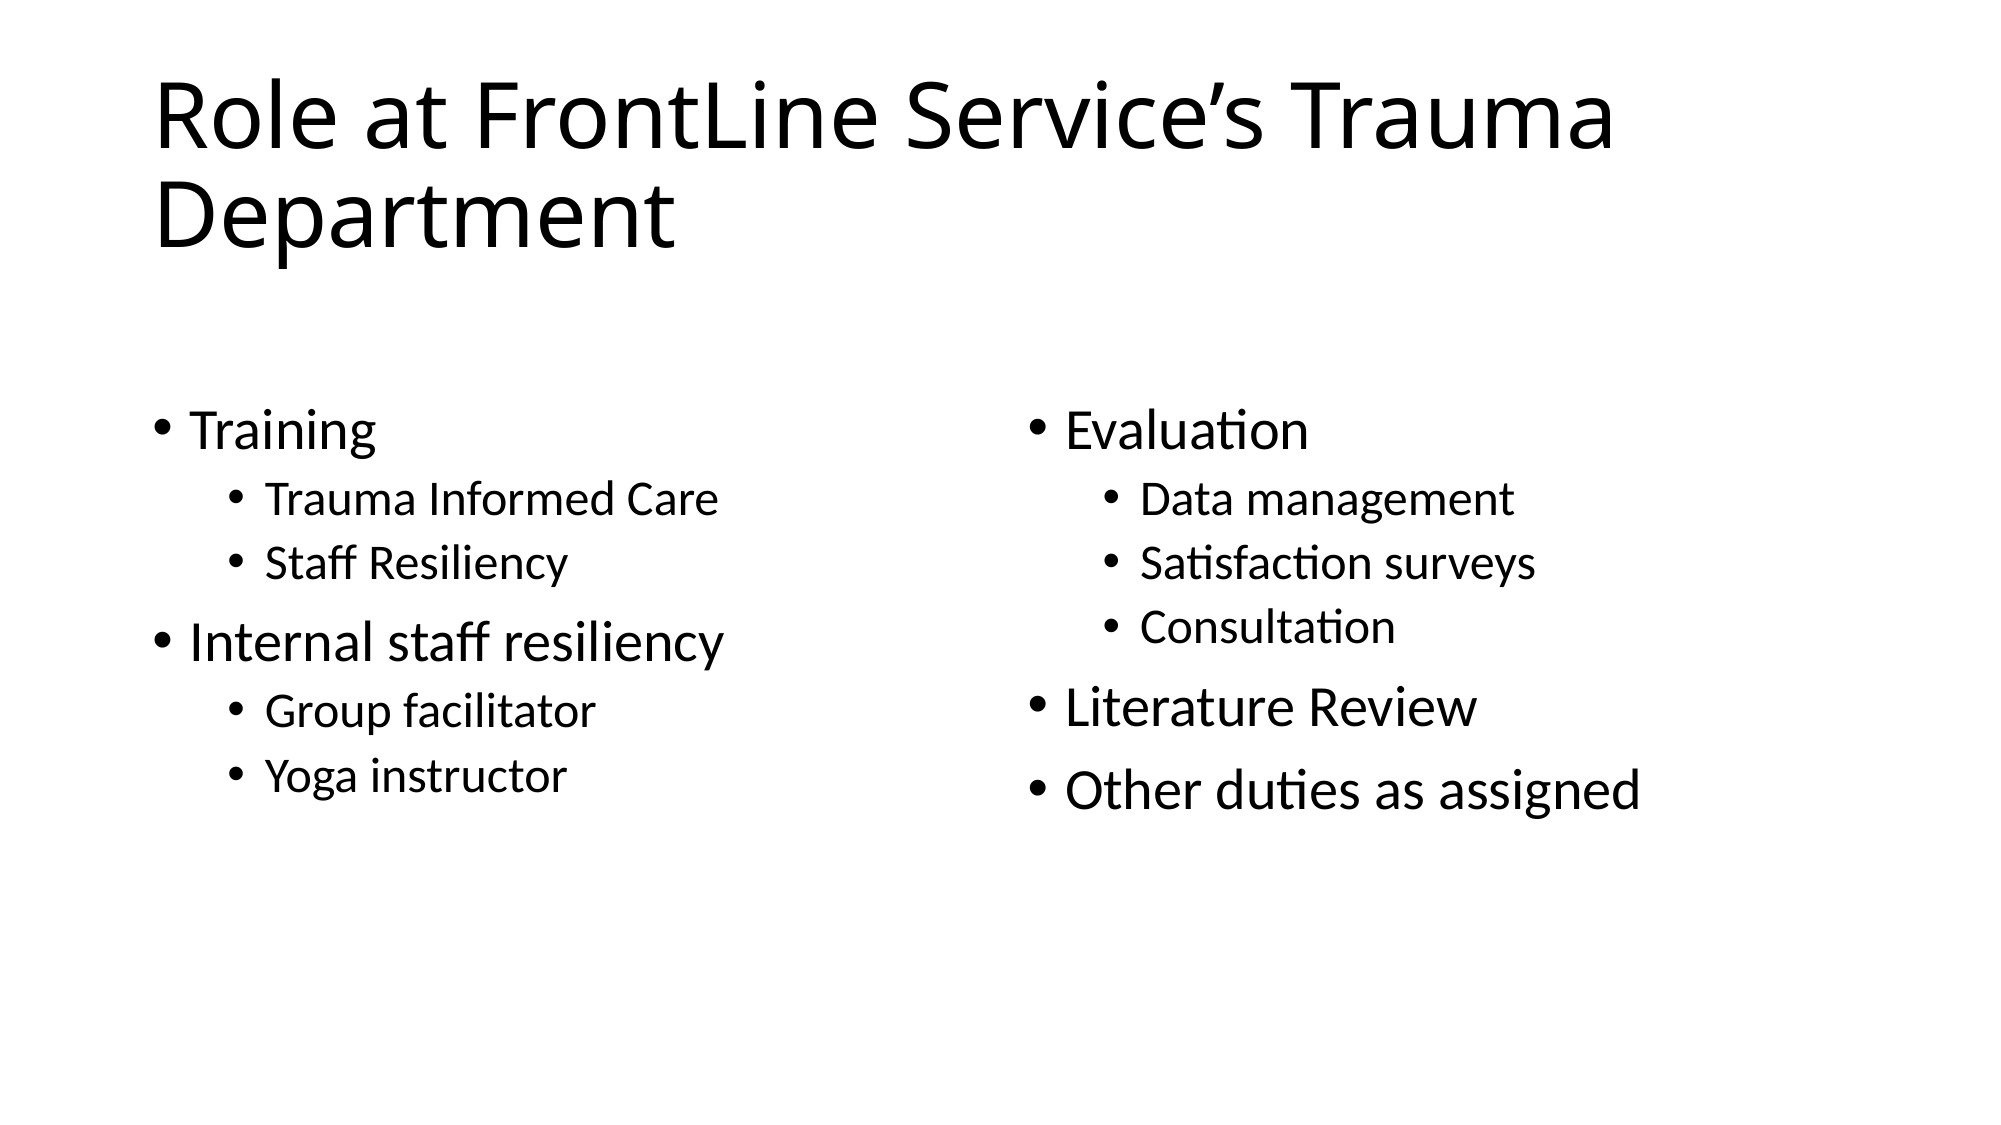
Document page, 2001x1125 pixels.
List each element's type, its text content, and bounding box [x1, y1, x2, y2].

title Role at FrontLine Service’s Trauma Department [137, 59, 1863, 278]
list Evaluation Data management Satisfaction surveys Consultation Literature Review Other duties as assigned [1012, 391, 1863, 1014]
list Training Trauma Informed Care Staff Resiliency Internal staff resiliency Group facilitator Yoga instructor [137, 391, 988, 1014]
